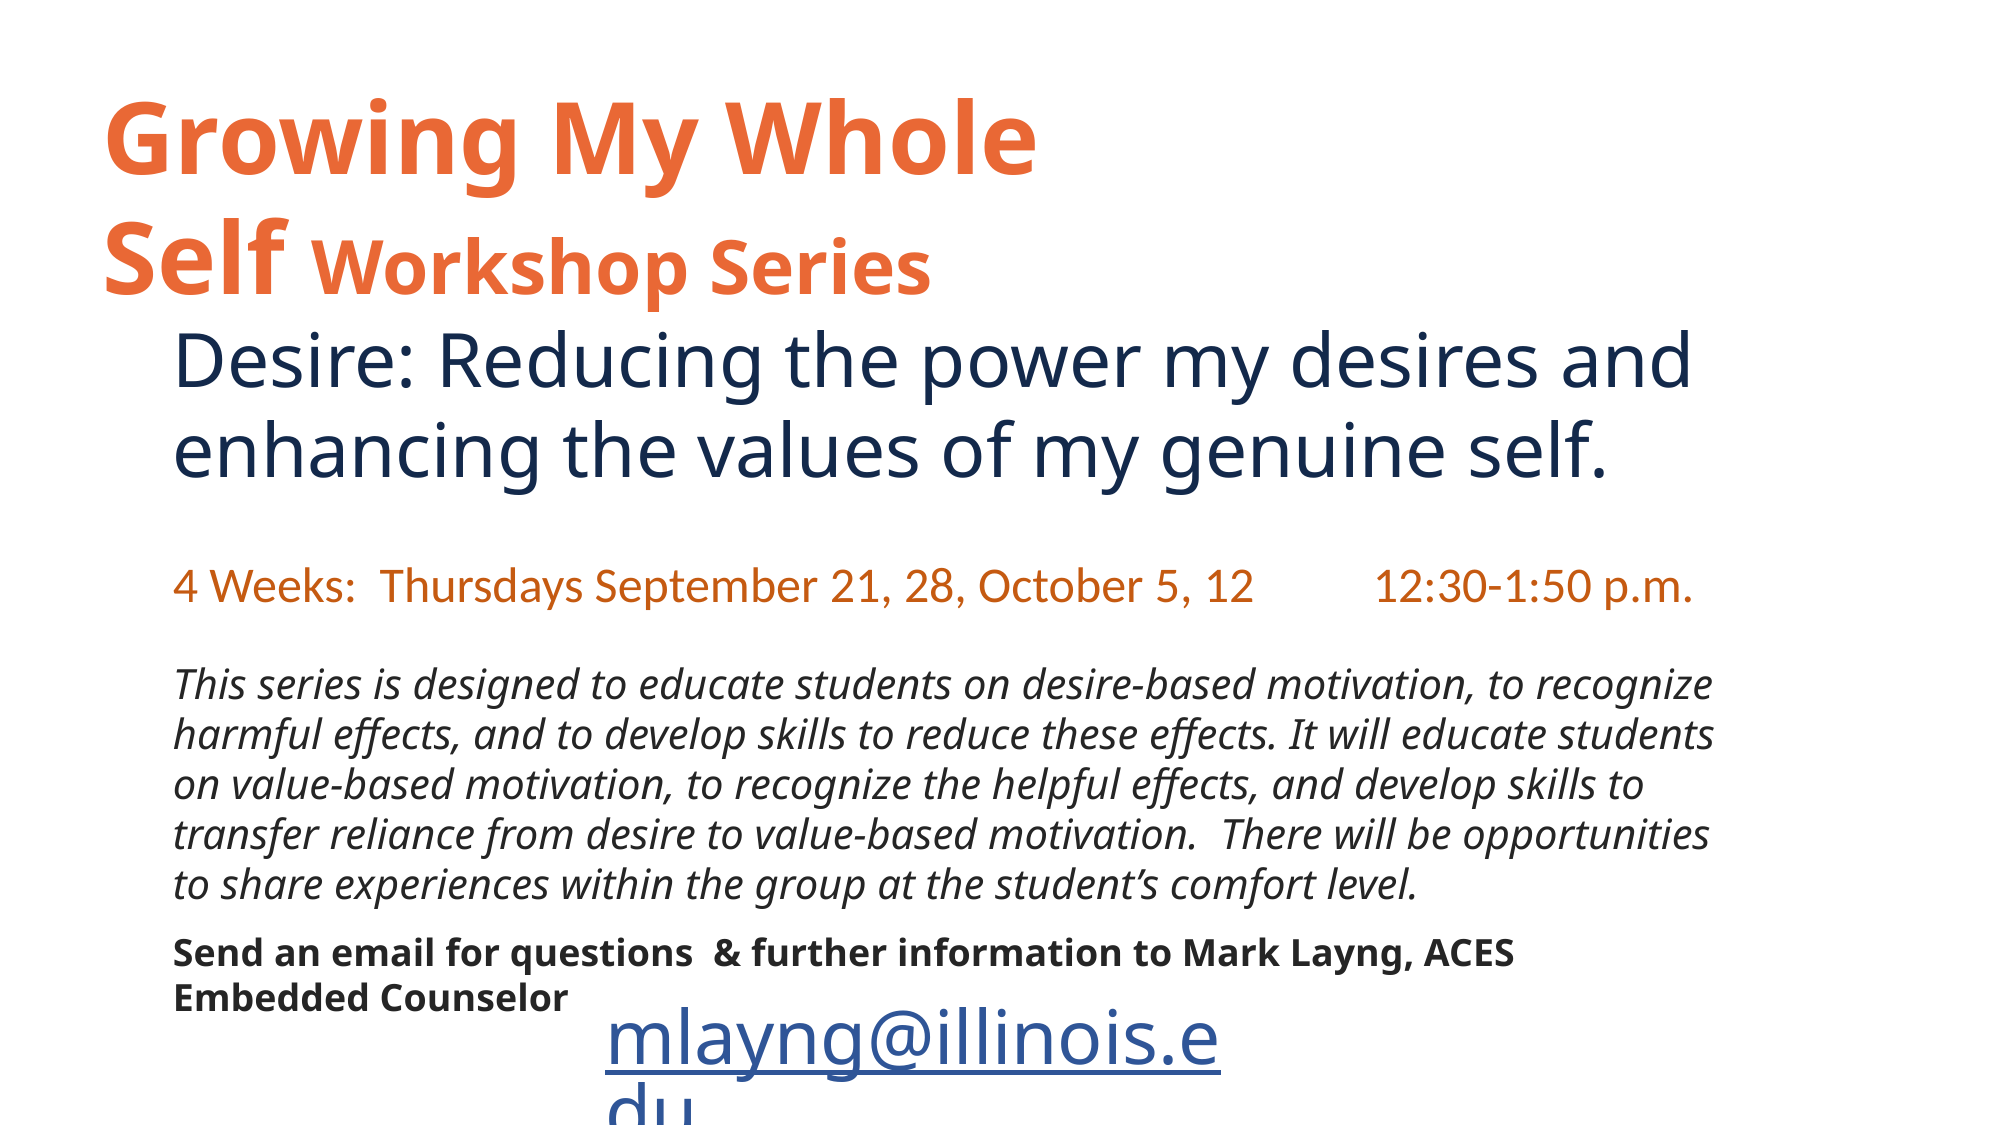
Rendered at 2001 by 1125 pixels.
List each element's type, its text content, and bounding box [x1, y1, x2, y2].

text_box Growing My Whole Self Workshop Series [87, 67, 1168, 368]
text_box Send an email for questions & further information to Mark Layng, ACES Embedded Counselor [158, 921, 1688, 1026]
text_box Desire: Reducing the power my desires and enhancing the values of my genuine self. 4 Weeks: Thursdays September 21, 28, October 5, 12 12:30-1:50 p.m. This series is designed to educate students on desire-based motivation, to recognize harmful effects, and to develop skills to reduce these effects. It will educate students on value-based motivation, to recognize the helpful effects, and develop skills to transfer reliance from desire to value-based motivation. There will be opportunities to share experiences within the group at the student’s comfort level. [158, 305, 1763, 916]
text_box mlayng@illinois.edu [590, 1026, 1266, 1099]
